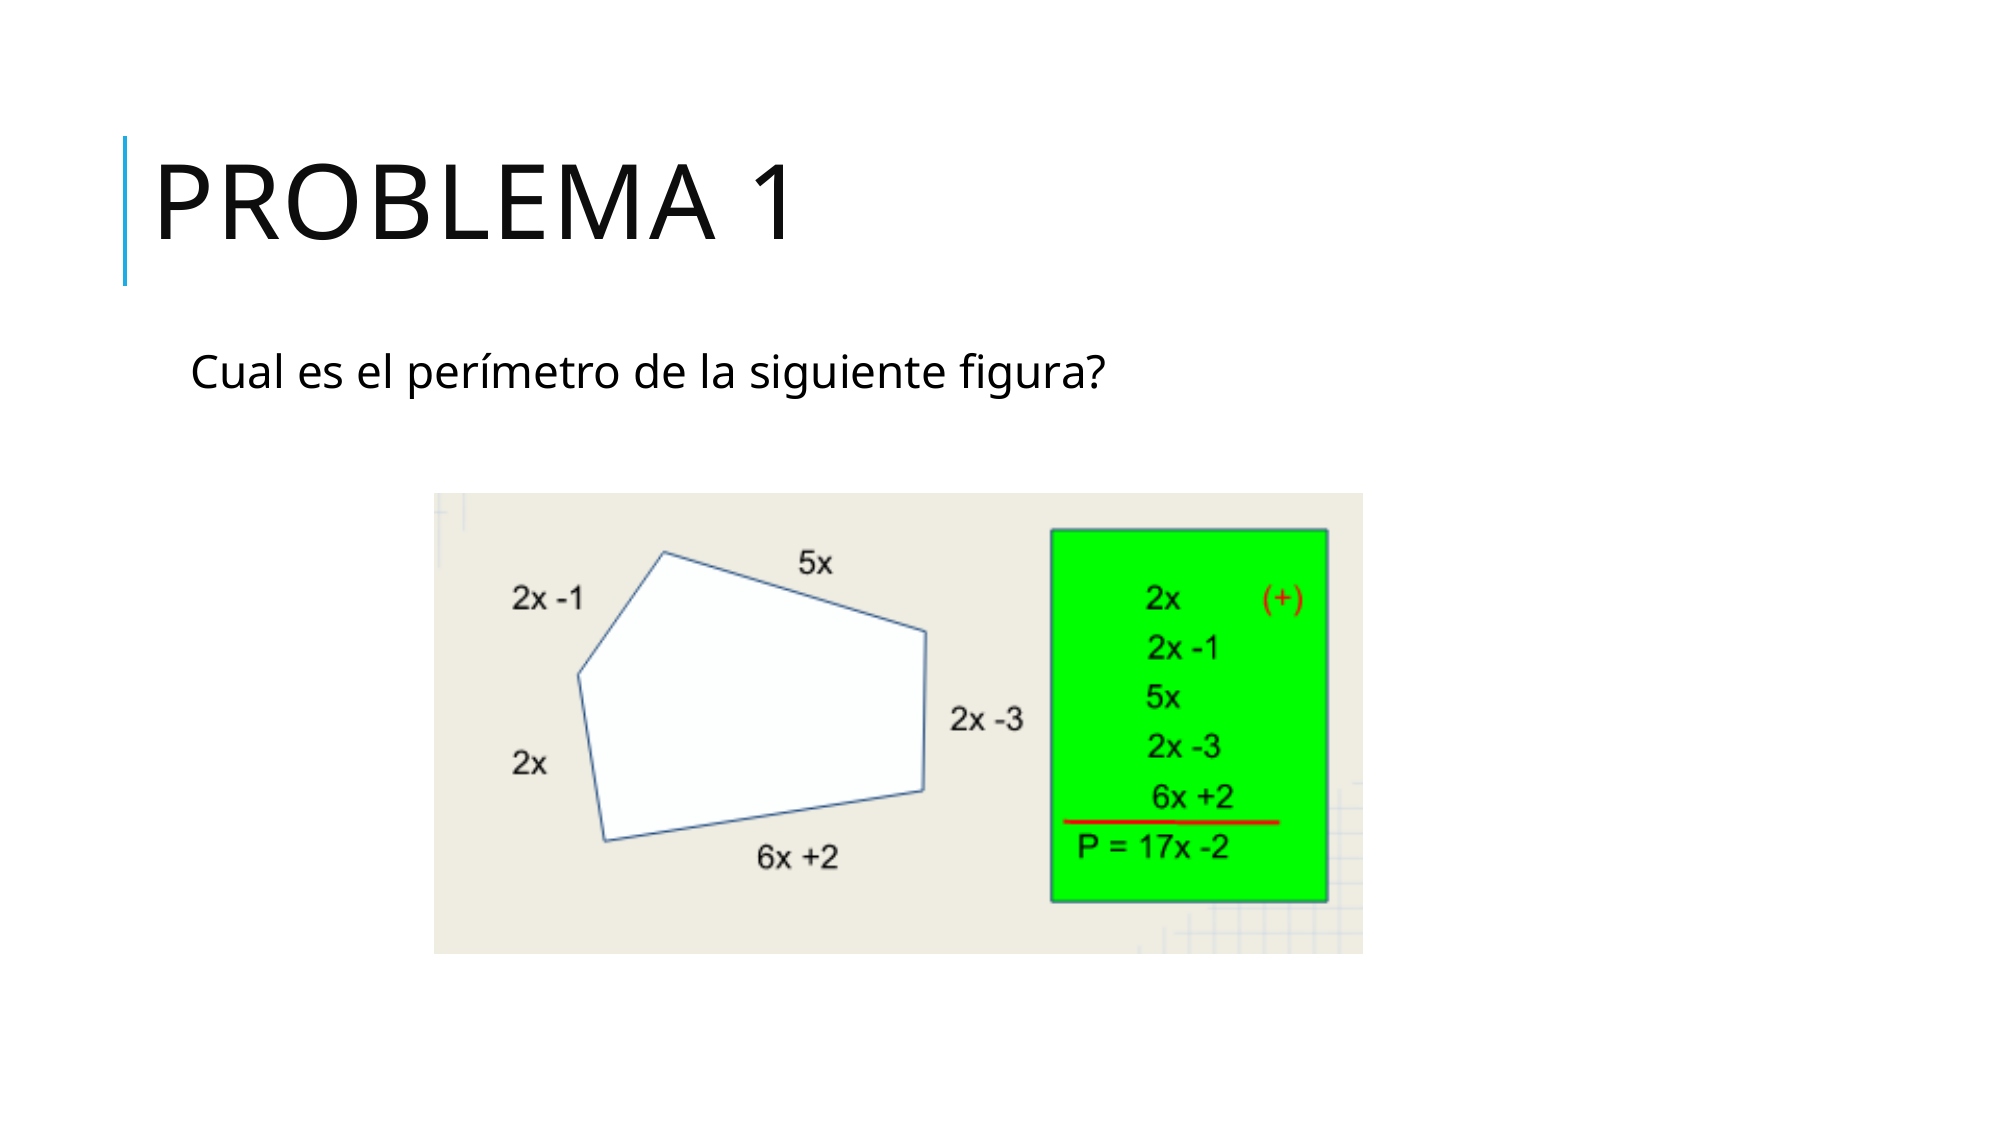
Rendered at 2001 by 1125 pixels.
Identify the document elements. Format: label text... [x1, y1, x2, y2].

title Problema 1 [136, 96, 1763, 324]
list Cual es el perímetro de la siguiente figura? [168, 341, 1763, 1002]
picture [434, 493, 1363, 954]
